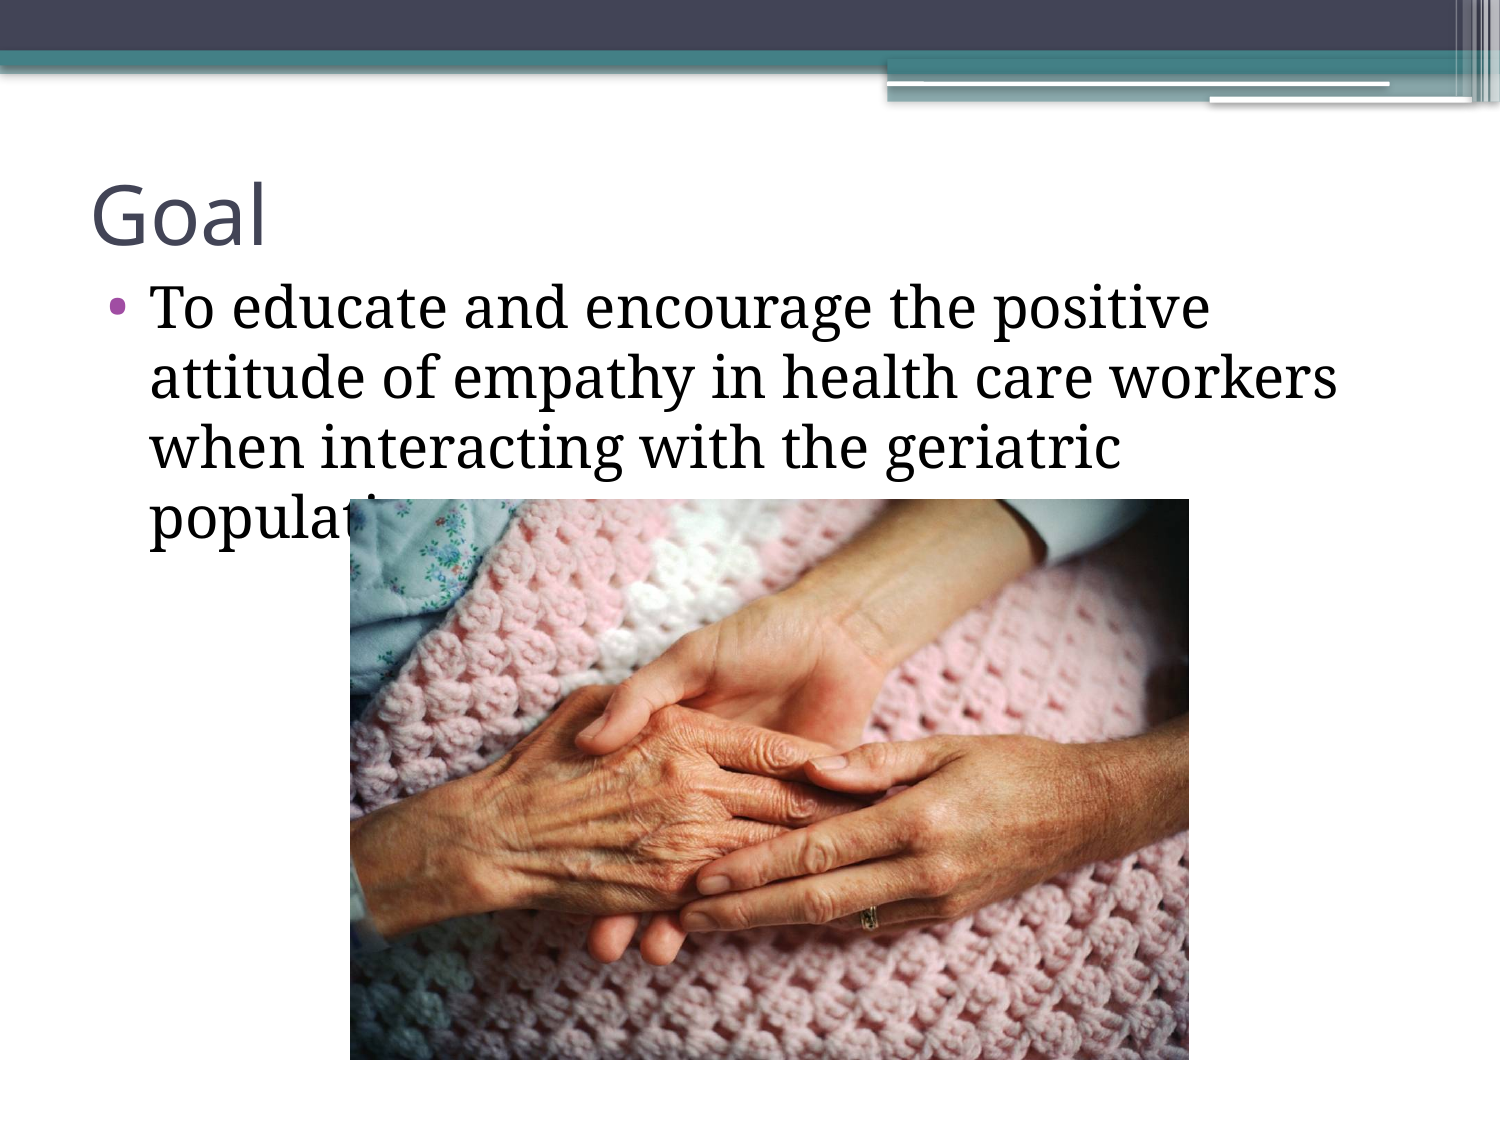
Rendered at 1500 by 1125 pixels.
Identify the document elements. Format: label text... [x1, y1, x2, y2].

title Goal [75, 125, 1425, 300]
picture [349, 499, 1189, 1060]
list To educate and encourage the positive attitude of empathy in health care workers when interacting with the geriatric population. [75, 262, 1400, 972]
